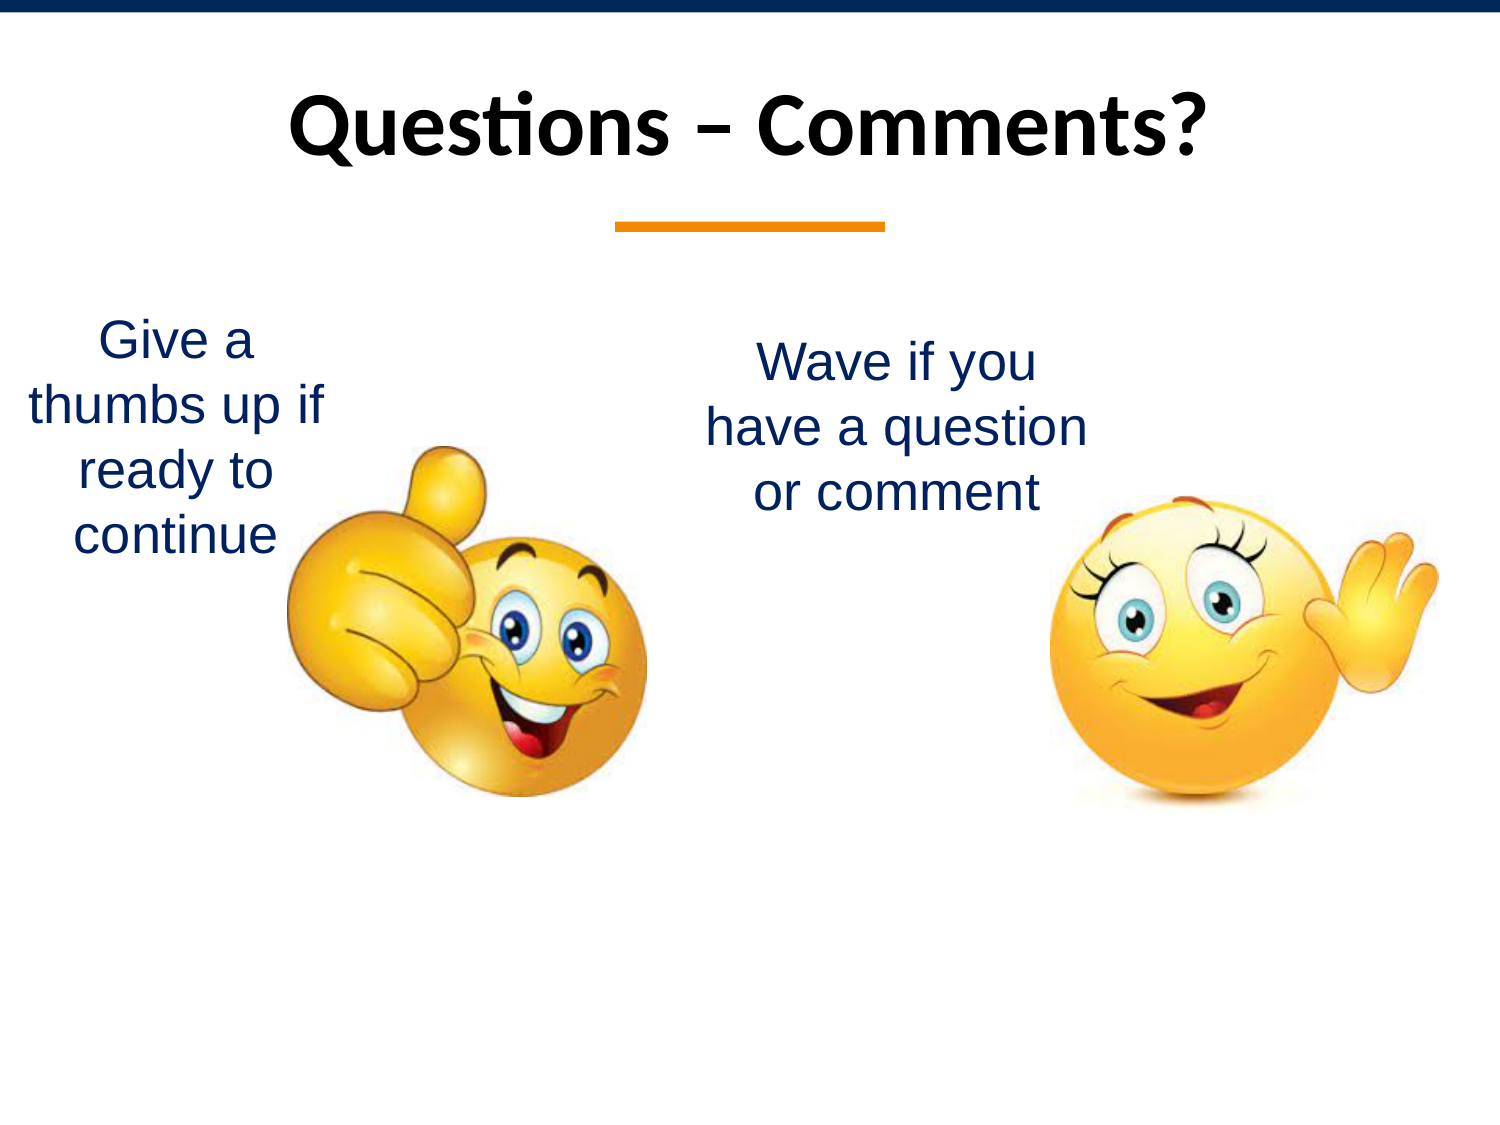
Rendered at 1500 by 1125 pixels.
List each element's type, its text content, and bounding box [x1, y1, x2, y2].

title Questions – Comments? [74, 42, 1426, 195]
picture [1049, 495, 1440, 813]
picture [287, 445, 648, 797]
text_box Wave if you have a question or comment [678, 319, 1116, 529]
text_box Give a thumbs up if ready to continue [0, 297, 357, 572]
